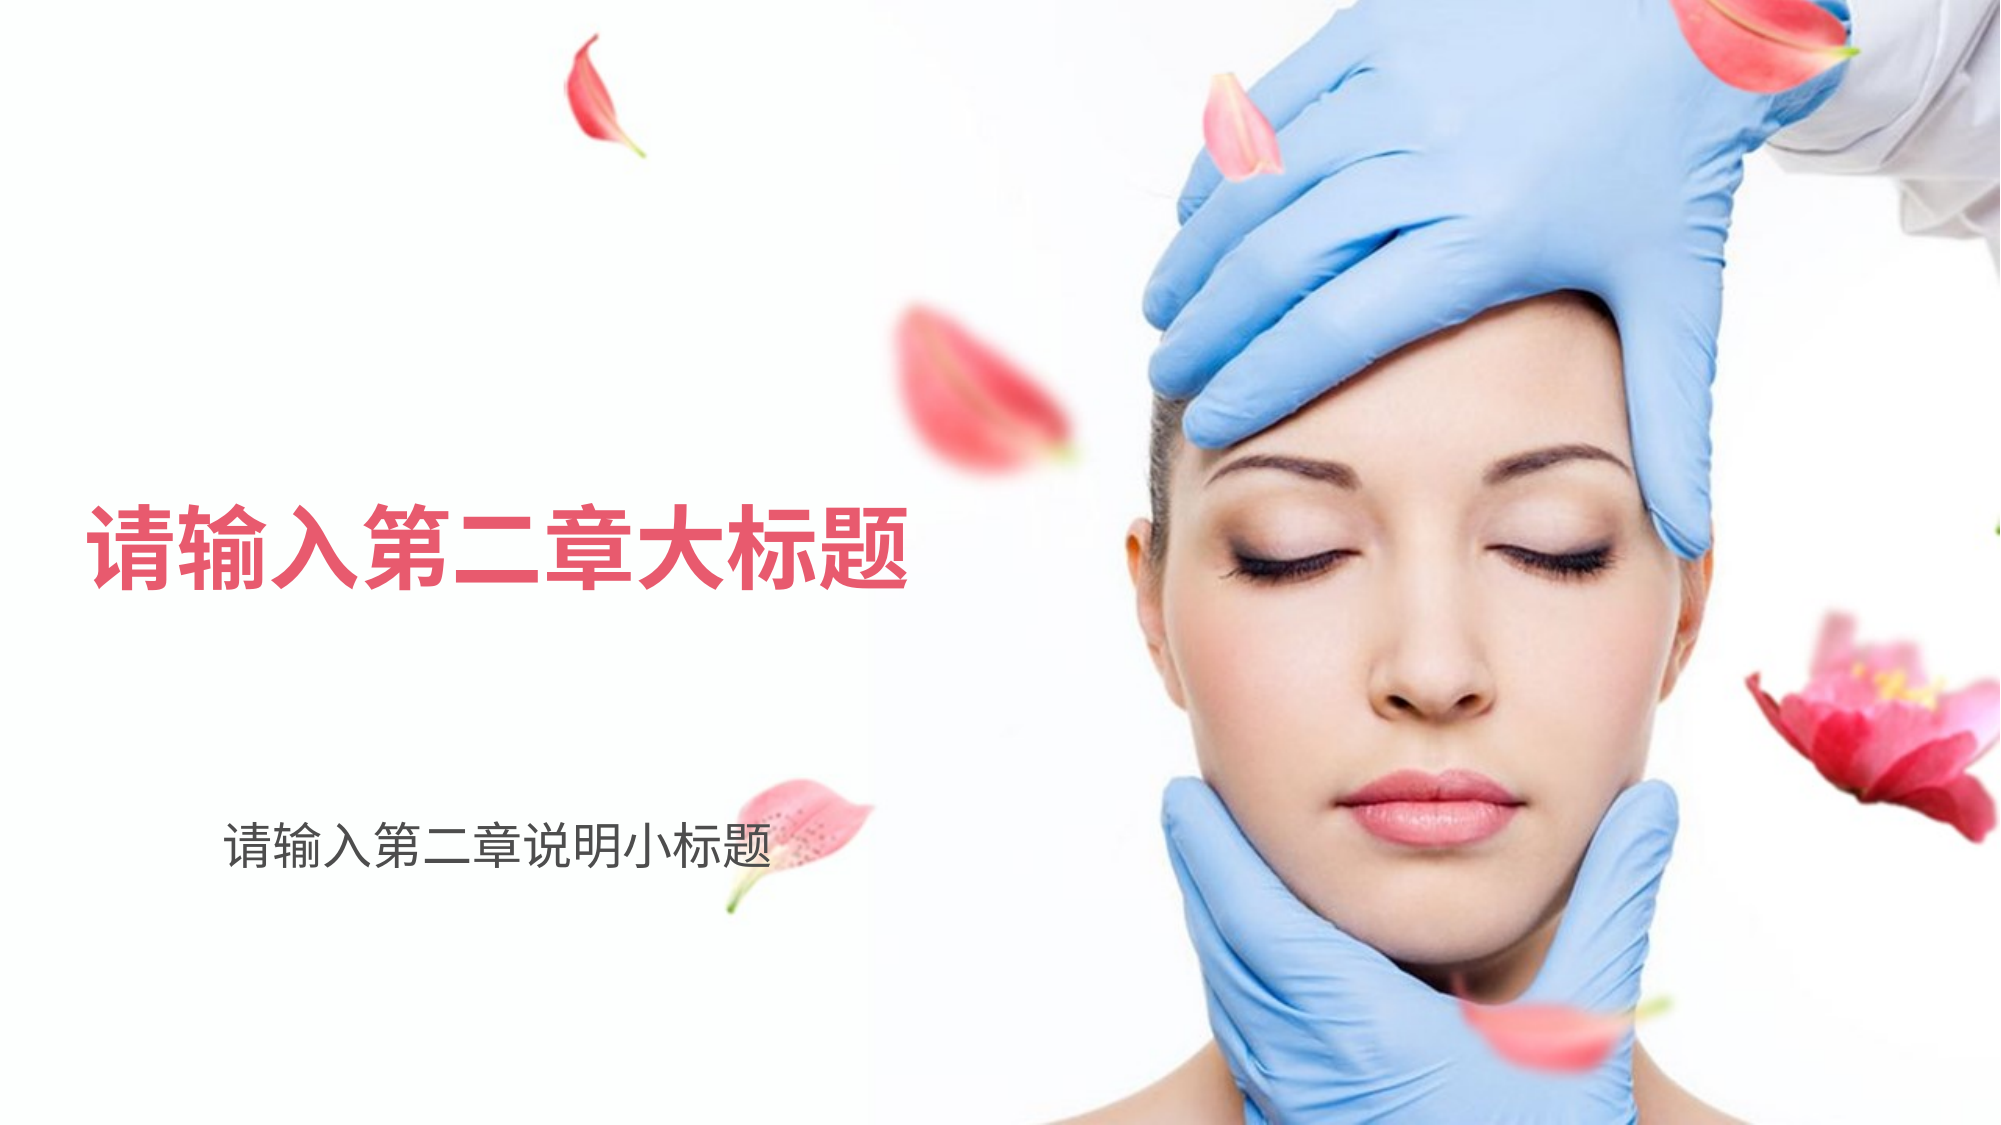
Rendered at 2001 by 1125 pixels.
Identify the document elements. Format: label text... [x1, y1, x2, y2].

list 请输入第二章说明小标题 [52, 777, 944, 928]
title 请输入第二章大标题 [52, 281, 944, 755]
picture [0, 0, 2000, 1125]
